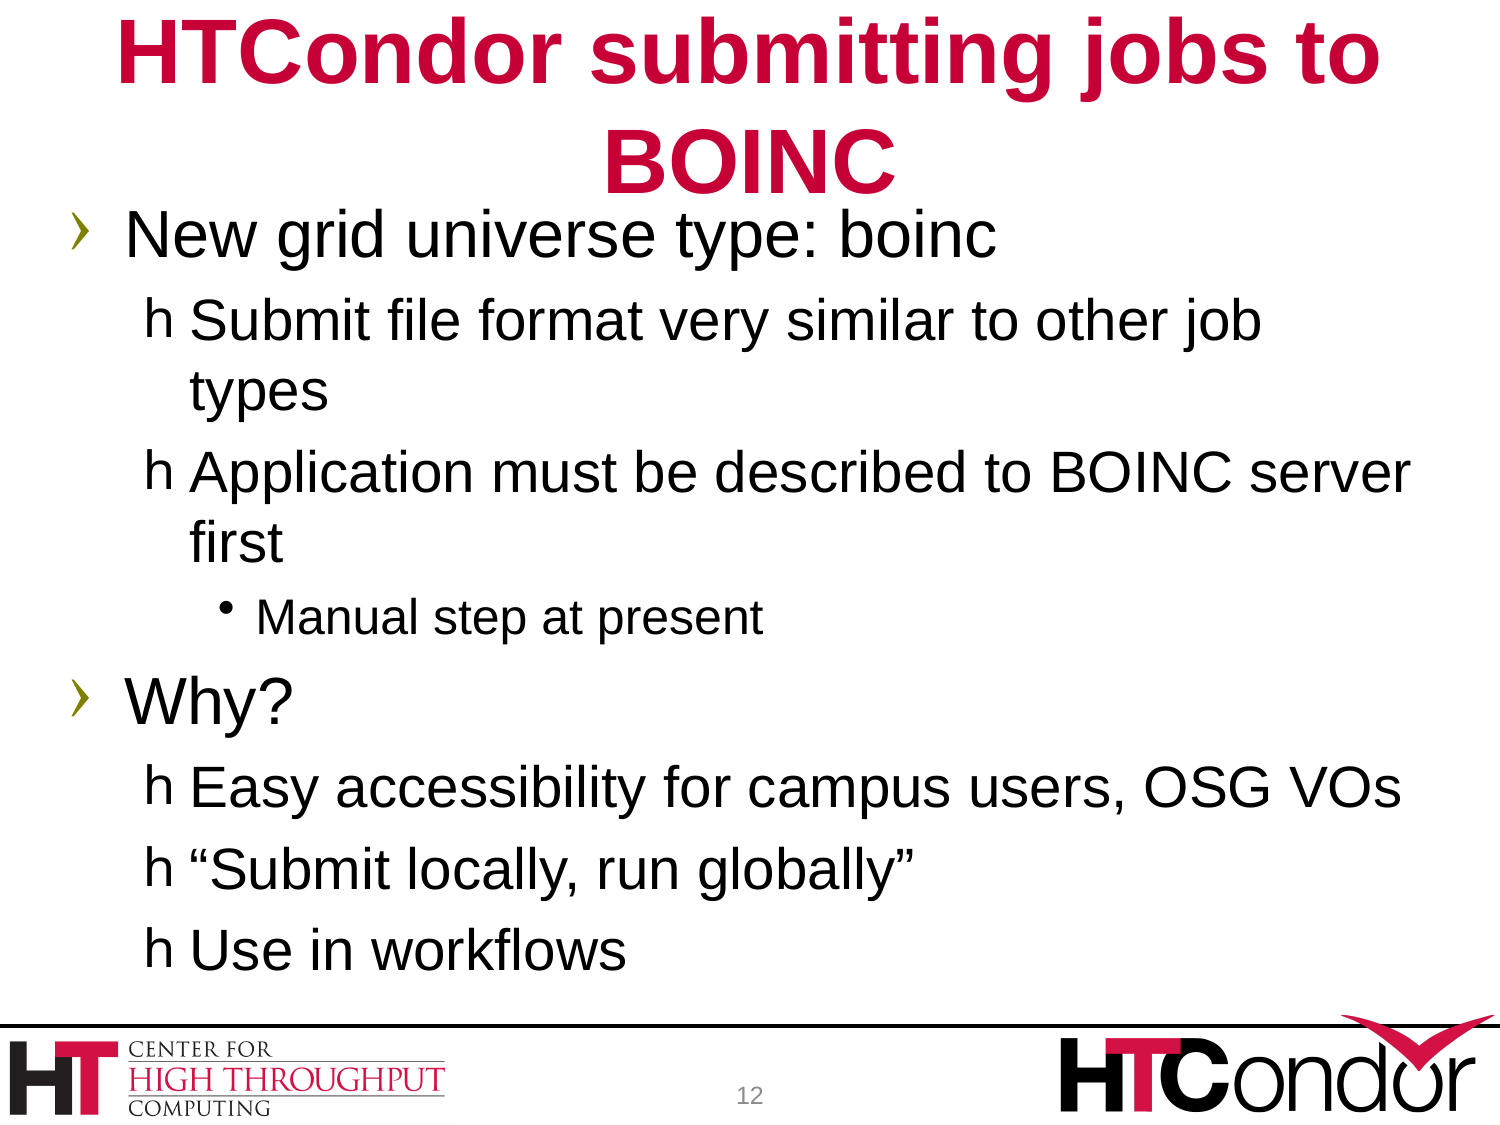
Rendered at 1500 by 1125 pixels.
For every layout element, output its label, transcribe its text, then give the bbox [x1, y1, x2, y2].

picture [1055, 1014, 1500, 1119]
list New grid universe type: boinc Submit file format very similar to other job types Application must be described to BOINC server first Manual step at present Why? Easy accessibility for campus users, OSG VOs “Submit locally, run globally” Use in workflows [52, 183, 1431, 916]
slide_number 12 [575, 1065, 925, 1125]
title HTCondor submitting jobs to BOINC [0, 26, 1500, 177]
picture [0, 1029, 454, 1125]
